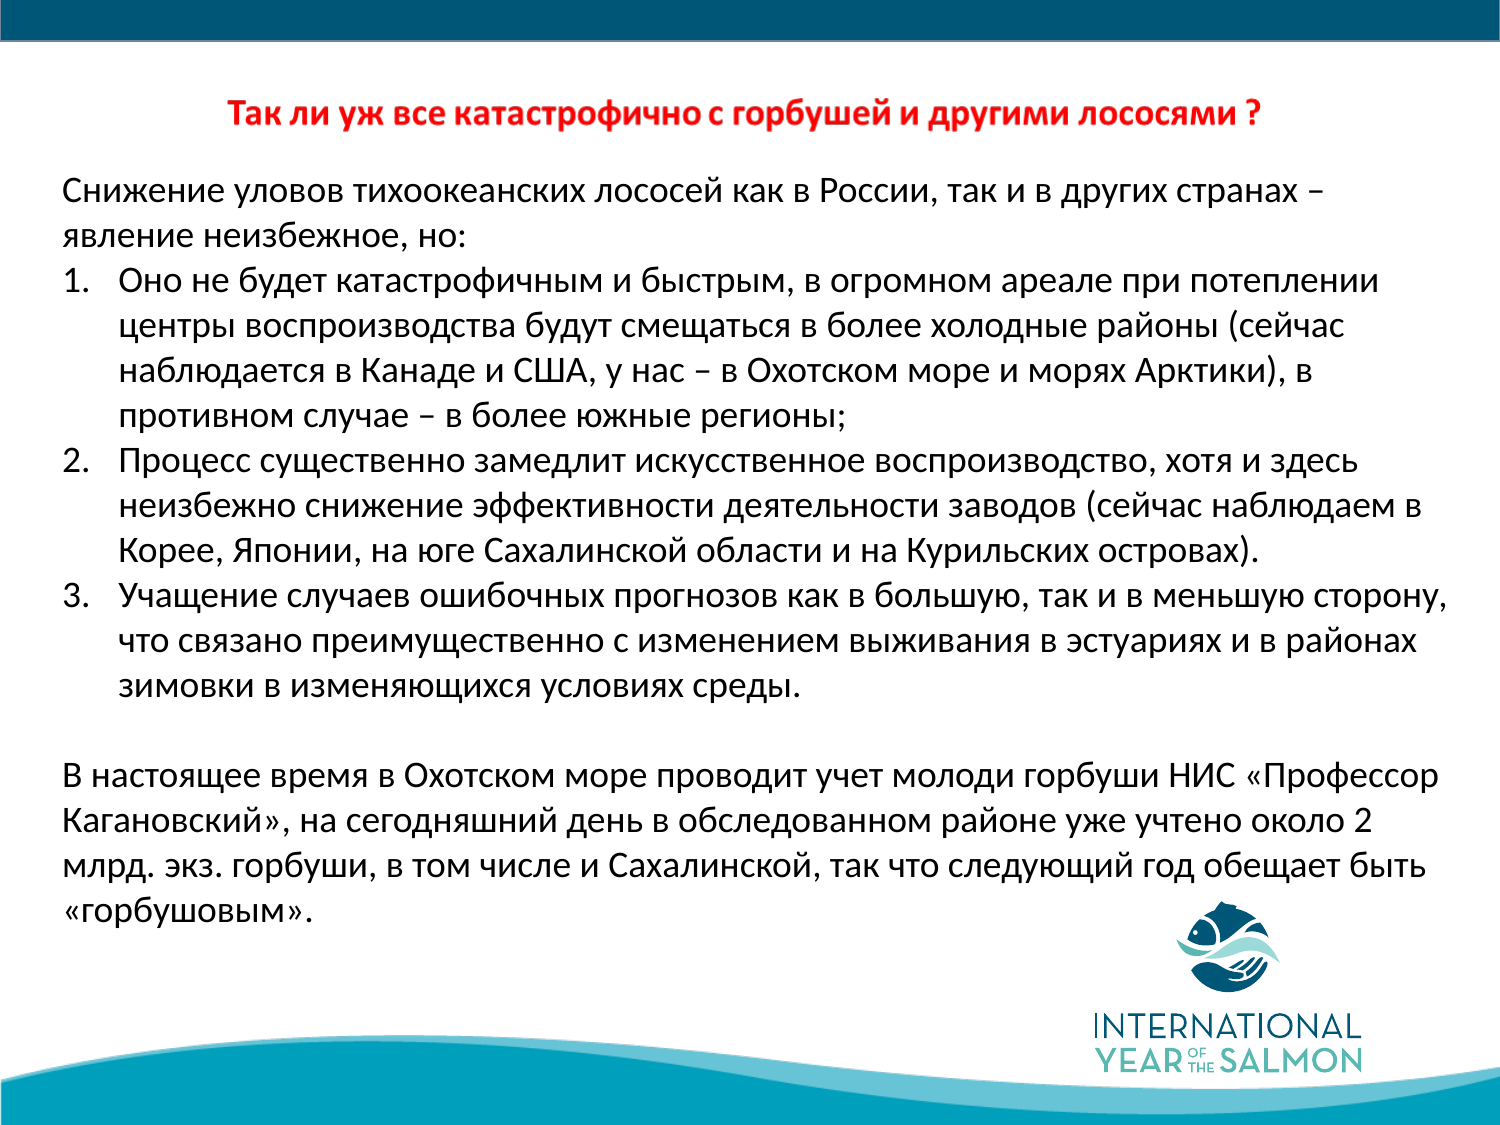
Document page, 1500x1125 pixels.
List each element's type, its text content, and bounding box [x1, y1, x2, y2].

picture [204, 76, 1309, 158]
text_box Снижение уловов тихоокеанских лососей как в России, так и в других странах – явление неизбежное, но: Оно не будет катастрофичным и быстрым, в огромном ареале при потеплении центры воспроизводства будут смещаться в более холодные районы (сейчас наблюдается в Канаде и США, у нас – в Охотском море и морях Арктики), в противном случае – в более южные регионы; Процесс существенно замедлит искусственное воспроизводство, хотя и здесь неизбежно снижение эффективности деятельности заводов (сейчас наблюдаем в Корее, Японии, на юге Сахалинской области и на Курильских островах). Учащение случаев ошибочных прогнозов как в большую, так и в меньшую сторону, что связано преимущественно с изменением выживания в эстуариях и в районах зимовки в изменяющихся условиях среды. В настоящее время в Охотском море проводит учет молоди горбуши НИС «Профессор Кагановский», на сегодняшний день в обследованном районе уже учтено около 2 млрд. экз. горбуши, в том числе и Сахалинской, так что следующий год обещает быть «горбушовым». [47, 157, 1465, 938]
picture [0, 1035, 1500, 1125]
